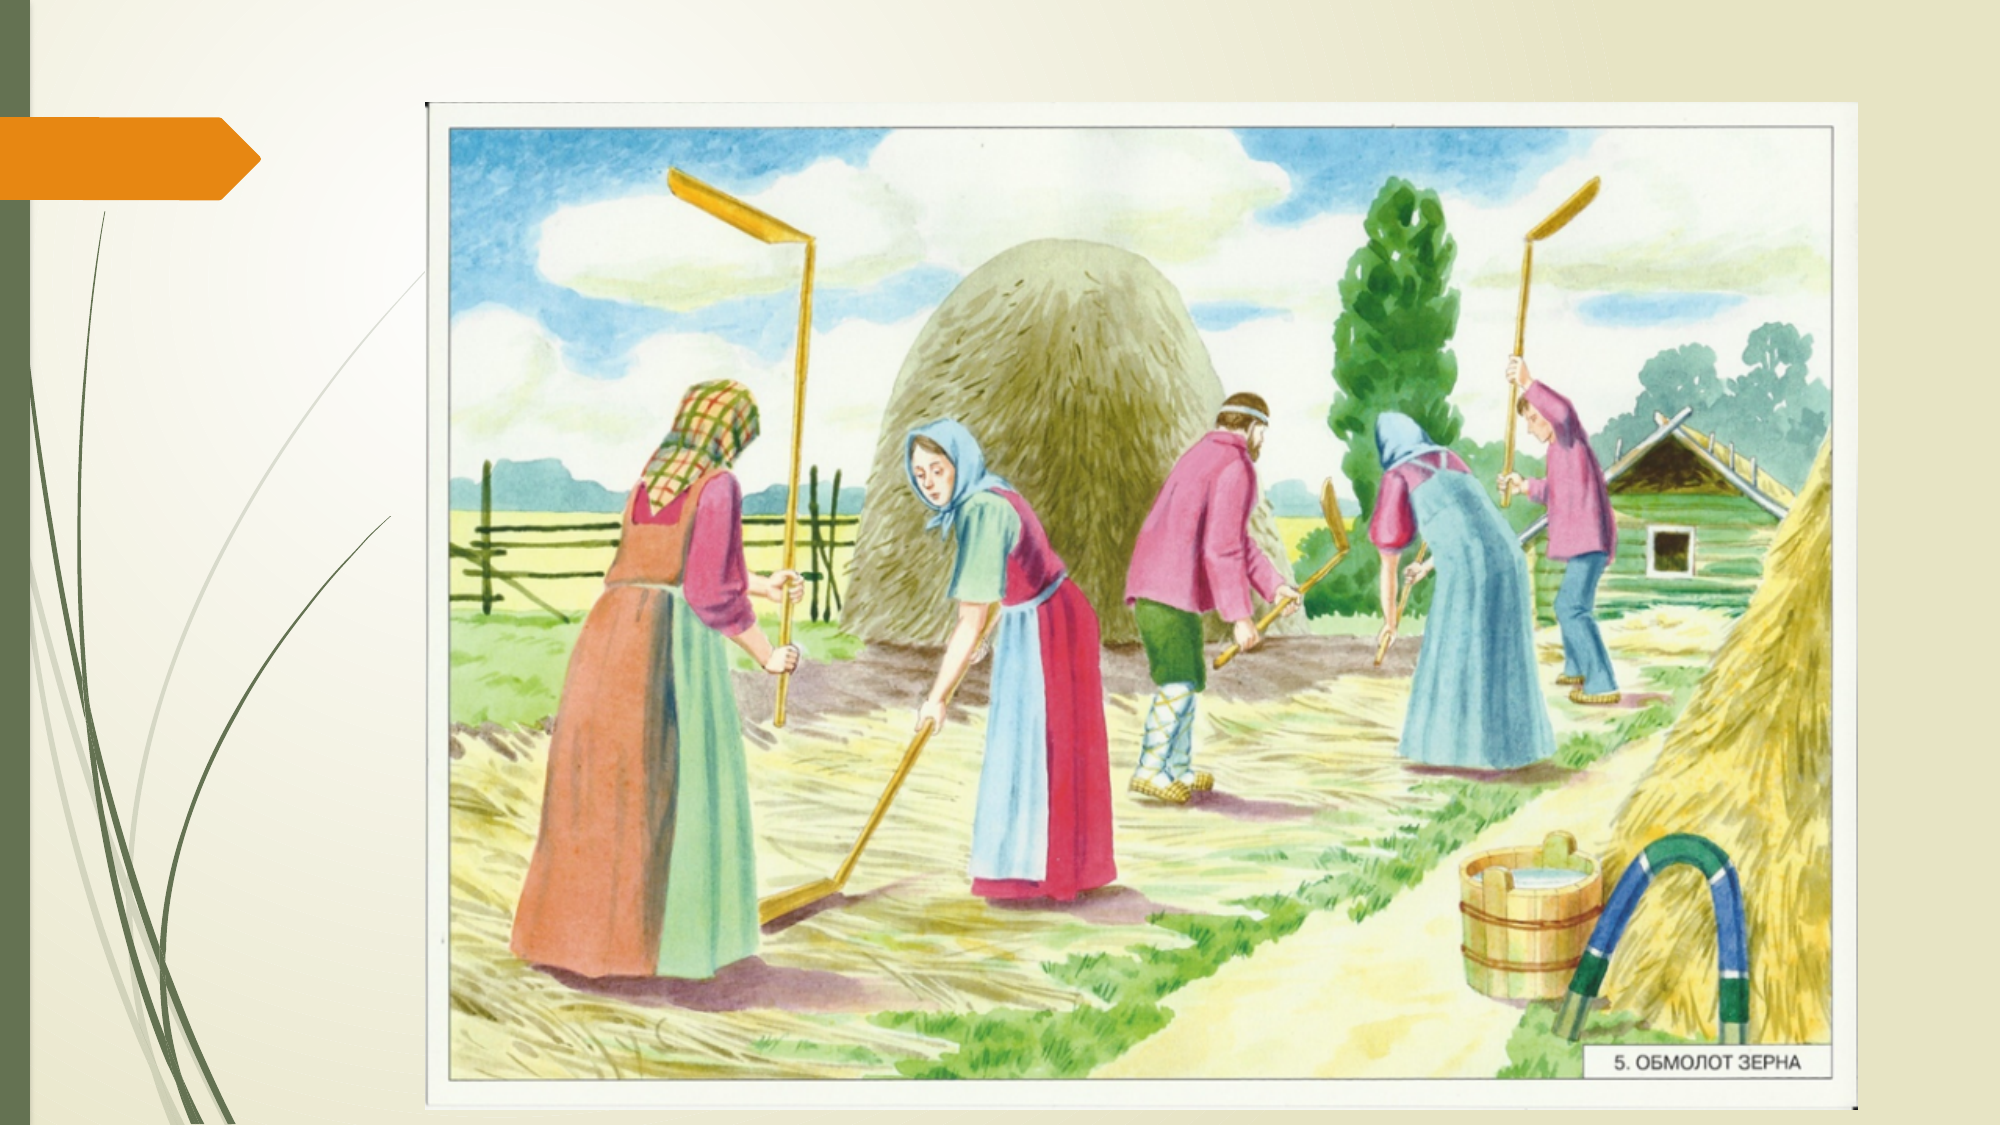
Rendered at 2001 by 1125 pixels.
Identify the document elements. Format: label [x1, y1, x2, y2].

list [425, 102, 1858, 1111]
